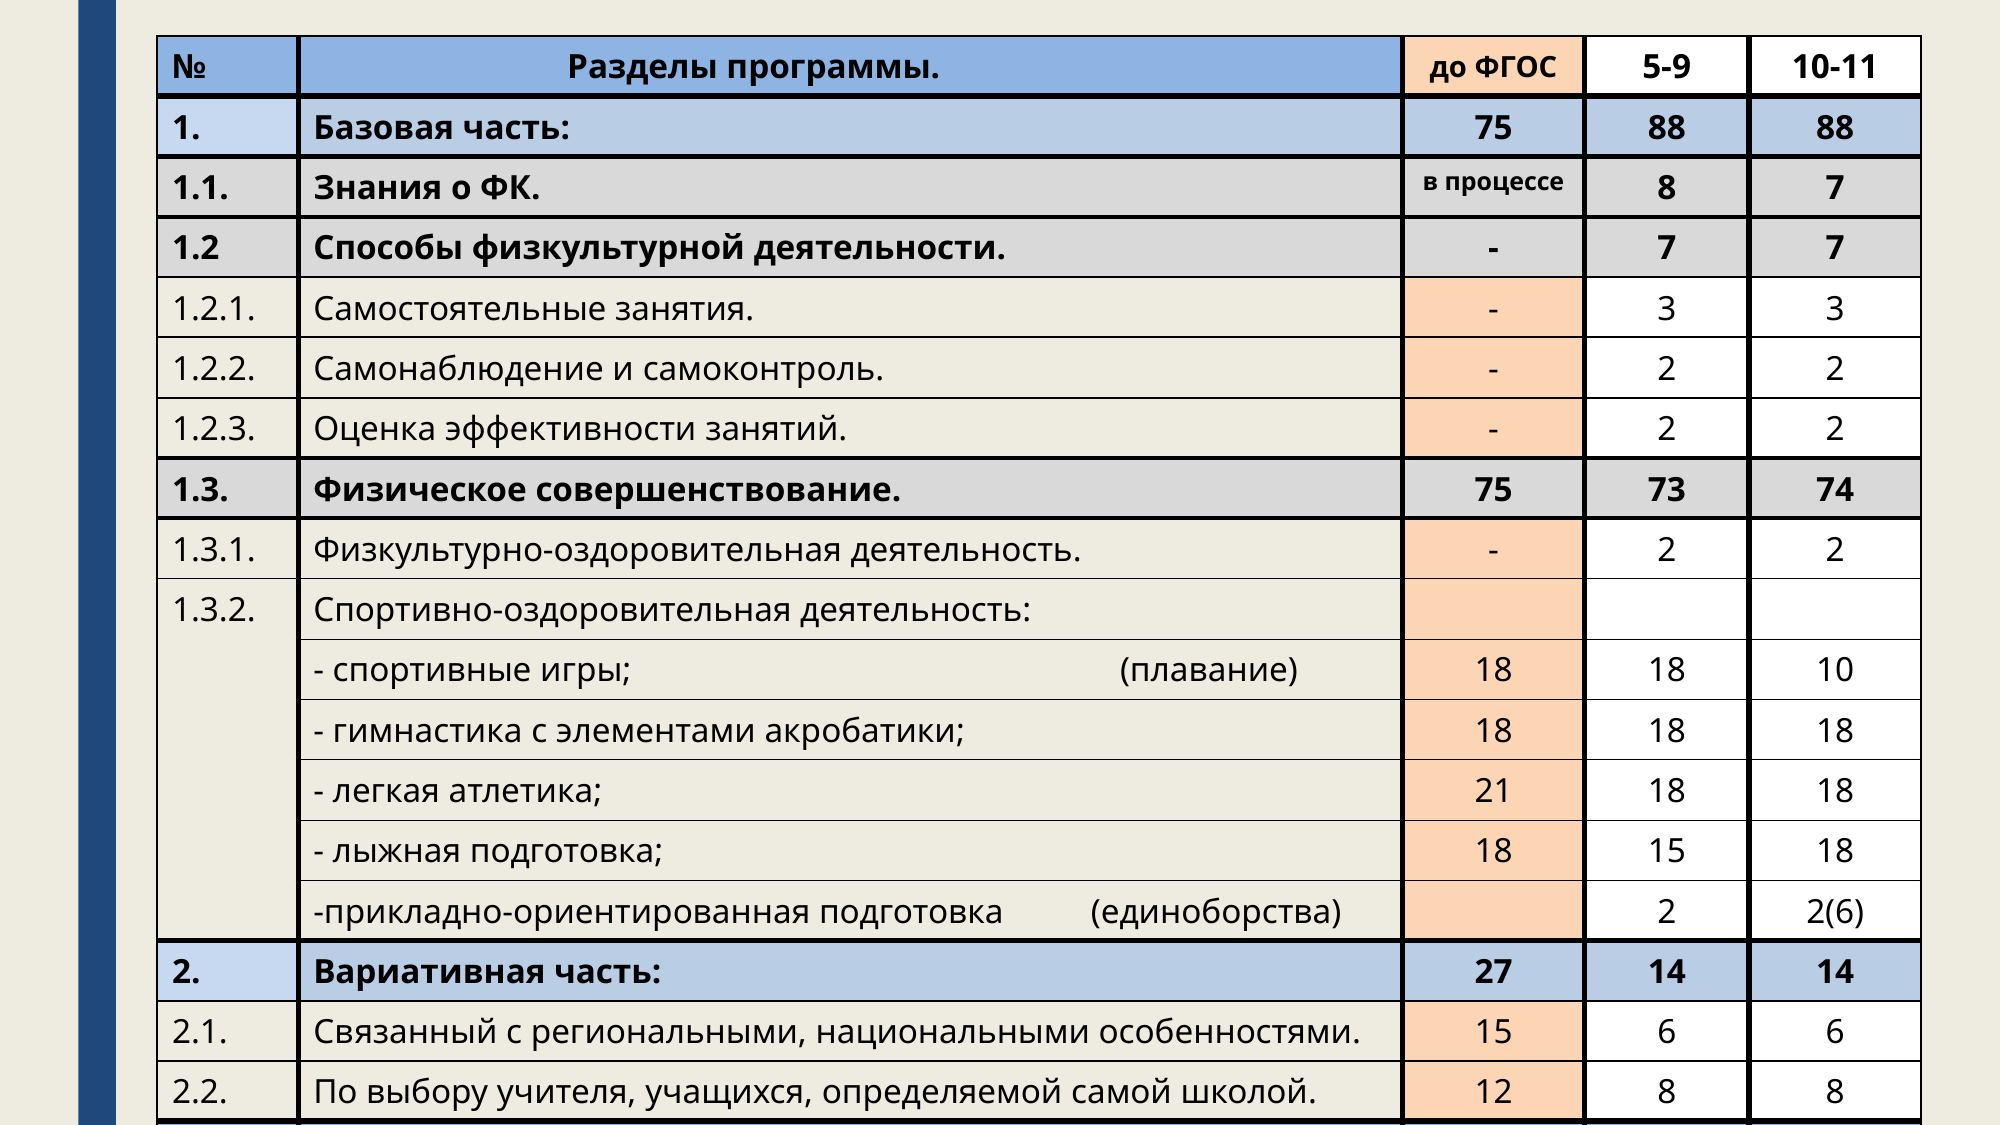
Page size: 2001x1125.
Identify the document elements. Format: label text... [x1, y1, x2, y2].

table_cell Знания о ФК. [301, 159, 1400, 215]
table_cell 74 [1752, 460, 1920, 516]
table_cell 2 [1587, 520, 1746, 578]
table_cell 1.2.1. [158, 278, 296, 336]
table_cell 2.1. [158, 1002, 296, 1060]
table_cell 73 [1587, 460, 1746, 516]
table_cell 2 [1587, 338, 1746, 397]
table_cell 75 [1405, 460, 1582, 516]
table_cell 1.1. [158, 159, 296, 215]
table_cell 2.2. [158, 1062, 296, 1118]
table_cell 14 [1587, 943, 1746, 1000]
table_cell - [1405, 278, 1582, 336]
table_header 5-9 [1587, 37, 1746, 93]
table_cell 7 [1752, 219, 1920, 276]
table_cell - [1405, 338, 1582, 397]
table_cell [1405, 579, 1582, 639]
table_cell 2 [1587, 881, 1746, 938]
table_cell - [1405, 219, 1582, 276]
table_cell 21 [1405, 760, 1582, 820]
table_cell Физическое совершенствование. [301, 460, 1400, 516]
table_cell 18 [1587, 760, 1746, 820]
table_cell 1. [158, 99, 296, 154]
table_cell Самонаблюдение и самоконтроль. [301, 338, 1400, 397]
table_cell 15 [1587, 821, 1746, 880]
table_cell 1.2.3. [158, 399, 296, 456]
table_cell - [1405, 520, 1582, 578]
table_cell Связанный с региональными, национальными особенностями. [301, 1002, 1400, 1060]
table_cell 18 [1405, 821, 1582, 880]
table_cell 2 [1587, 399, 1746, 456]
table_cell 8 [1587, 1062, 1746, 1118]
table_cell 7 [1587, 219, 1746, 276]
table_cell [1752, 579, 1920, 639]
table_cell 8 [1587, 159, 1746, 215]
table_cell 2(6) [1752, 881, 1920, 938]
table_header 10-11 [1752, 37, 1920, 93]
table_cell 2 [1752, 399, 1920, 456]
table_cell -прикладно-ориентированная подготовка (единоборства) [301, 881, 1400, 938]
table_cell Оценка эффективности занятий. [301, 399, 1400, 456]
table_cell 18 [1752, 700, 1920, 759]
table_cell 18 [1405, 700, 1582, 759]
table_cell 88 [1752, 99, 1920, 154]
table_cell 10 [1752, 640, 1920, 699]
table_cell [1405, 881, 1582, 938]
table_cell 3 [1587, 278, 1746, 336]
table_cell Вариативная часть: [301, 943, 1400, 1000]
table_cell - легкая атлетика; [301, 760, 1400, 820]
table_cell 27 [1405, 943, 1582, 1000]
table_cell 3 [1752, 278, 1920, 336]
table_cell 2. [158, 943, 296, 1000]
table_header до ФГОС [1405, 37, 1582, 93]
table_cell Физкультурно-оздоровительная деятельность. [301, 520, 1400, 578]
table_cell 18 [1587, 700, 1746, 759]
table_cell 75 [1405, 99, 1582, 154]
table_cell 2 [1752, 520, 1920, 578]
table_cell 18 [1752, 760, 1920, 820]
table_cell в процессе [1405, 159, 1582, 215]
table_cell 6 [1587, 1002, 1746, 1060]
table_cell 2 [1752, 338, 1920, 397]
table_cell 15 [1405, 1002, 1582, 1060]
table_cell 18 [1587, 640, 1746, 699]
table_cell Способы физкультурной деятельности. [301, 219, 1400, 276]
table_cell 12 [1405, 1062, 1582, 1118]
table_cell 18 [1752, 821, 1920, 880]
table_header № [158, 37, 296, 93]
table_cell 8 [1752, 1062, 1920, 1118]
table_cell 1.3.2. [158, 579, 296, 938]
table_cell - спортивные игры; (плавание) [301, 640, 1400, 699]
table_cell Базовая часть: [301, 99, 1400, 154]
table_cell 14 [1752, 943, 1920, 1000]
table_cell - лыжная подготовка; [301, 821, 1400, 880]
table_cell По выбору учителя, учащихся, определяемой самой школой. [301, 1062, 1400, 1118]
table_cell 1.3.1. [158, 520, 296, 578]
table_cell Самостоятельные занятия. [301, 278, 1400, 336]
table_cell 88 [1587, 99, 1746, 154]
table_cell 1.2.2. [158, 338, 296, 397]
table_cell [1587, 579, 1746, 639]
table_cell - гимнастика с элементами акробатики; [301, 700, 1400, 759]
table_cell Спортивно-оздоровительная деятельность: [301, 579, 1400, 639]
table_cell 18 [1405, 640, 1582, 699]
table_cell - [1405, 399, 1582, 456]
table_cell 1.2 [158, 219, 296, 276]
table_cell 7 [1752, 159, 1920, 215]
table_cell 1.3. [158, 460, 296, 516]
table_cell 6 [1752, 1002, 1920, 1060]
table_header Разделы программы. [301, 37, 1400, 93]
